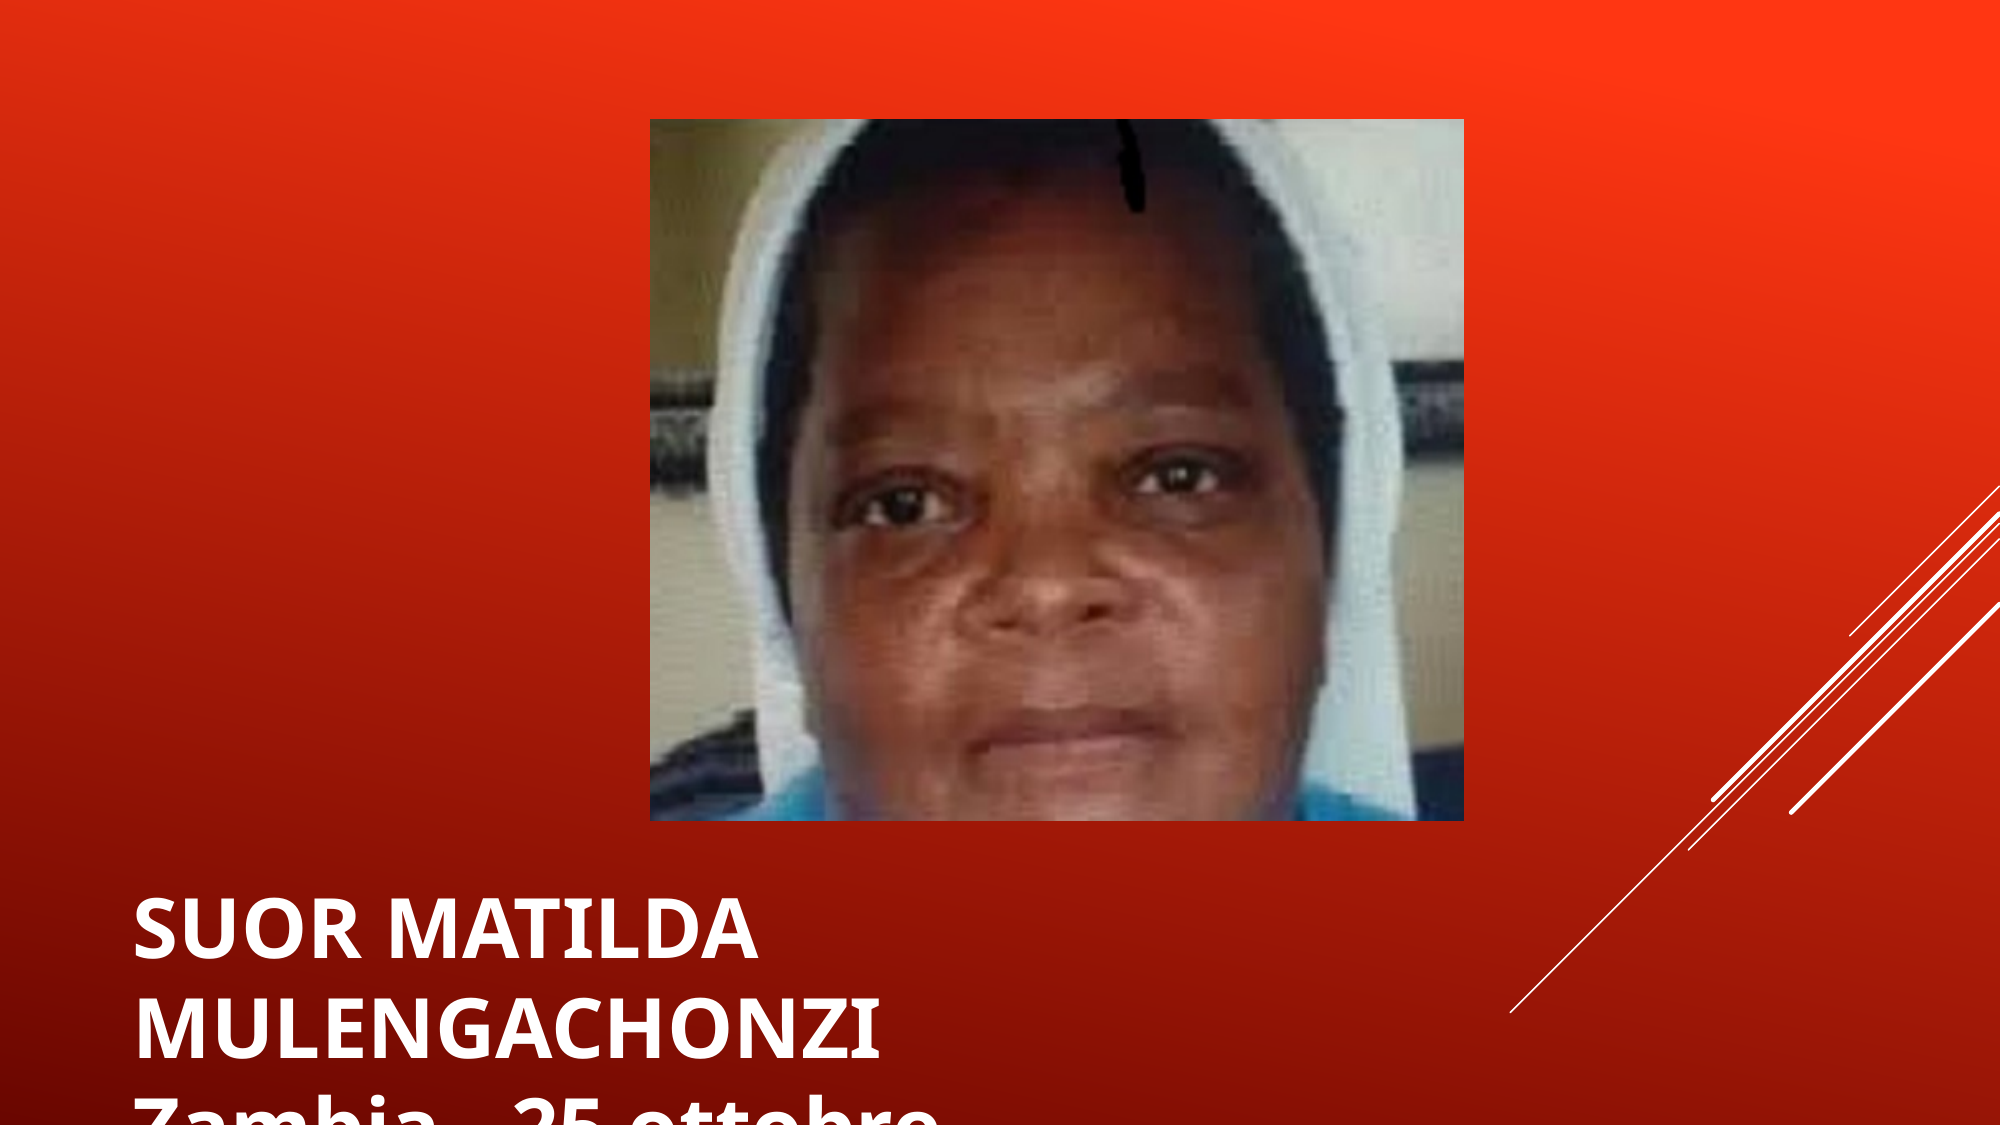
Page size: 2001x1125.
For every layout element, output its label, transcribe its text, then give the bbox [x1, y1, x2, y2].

picture [649, 119, 1465, 821]
text_box SUOR MATILDA MULENGACHONZI Zambia - 25 ottobre [117, 867, 1533, 1125]
